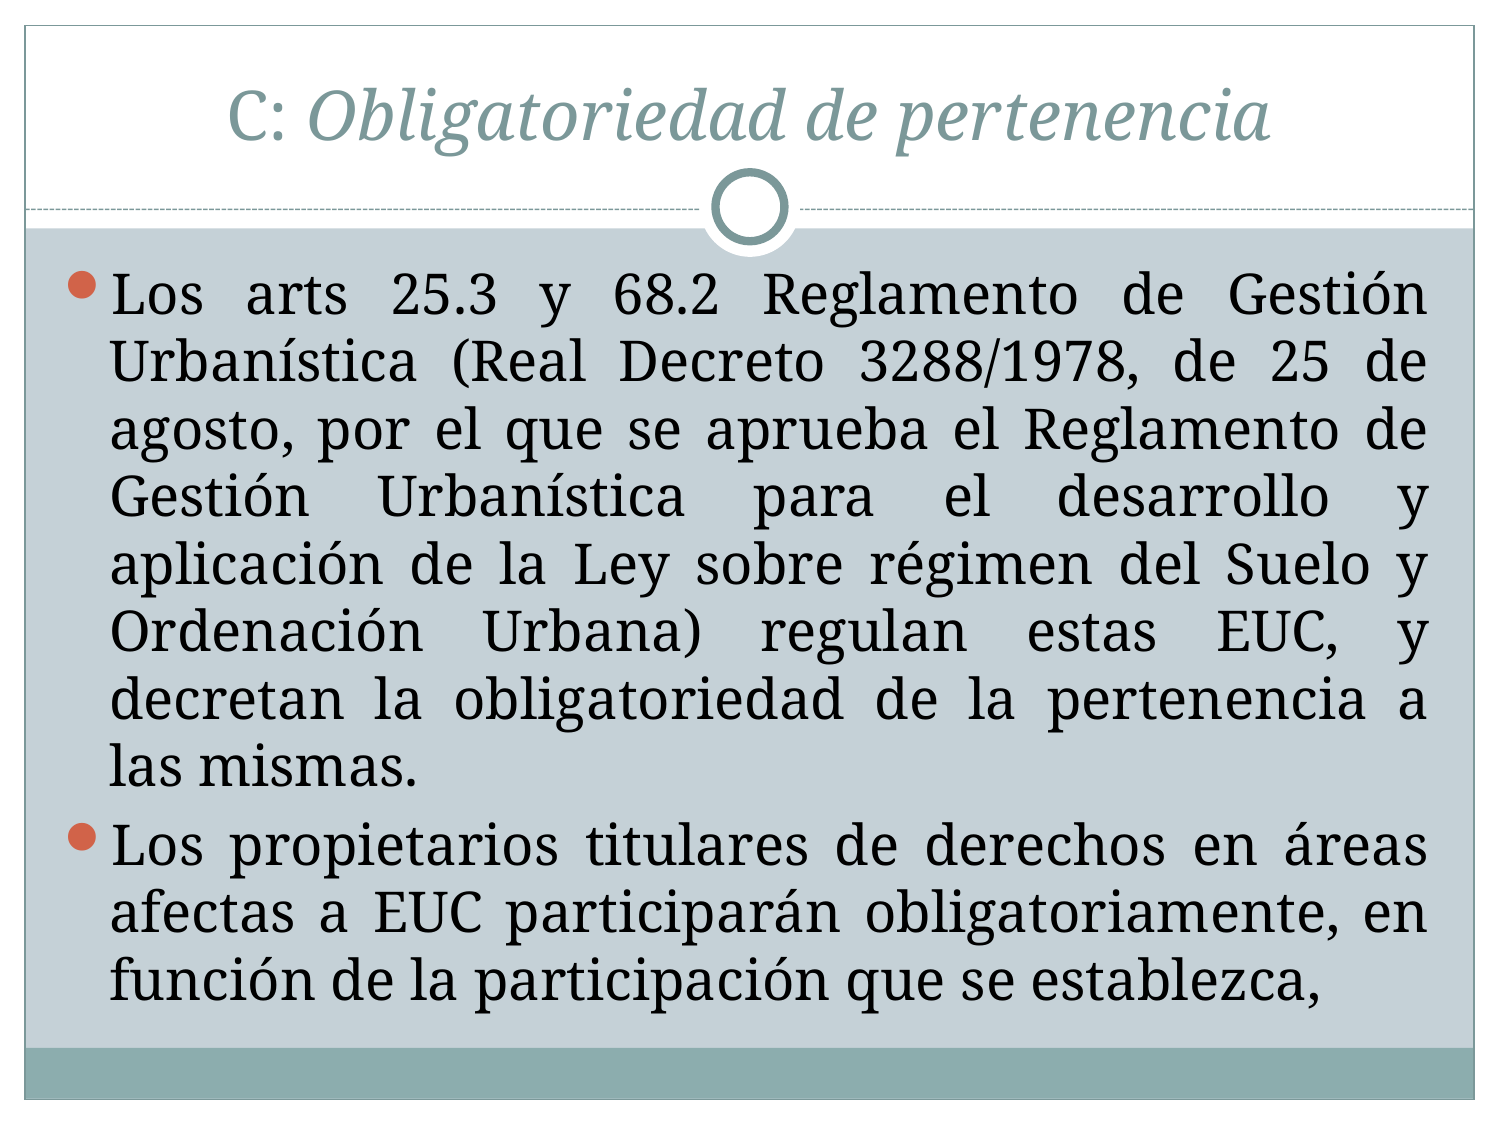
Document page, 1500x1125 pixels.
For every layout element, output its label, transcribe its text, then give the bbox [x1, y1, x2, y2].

list Los arts 25.3 y 68.2 Reglamento de Gestión Urbanística (Real Decreto 3288/1978, de 25 de agosto, por el que se aprueba el Reglamento de Gestión Urbanística para el desarrollo y aplicación de la Ley sobre régimen del Suelo y Ordenación Urbana) regulan estas EUC, y decretan la obligatoriedad de la pertenencia a las mismas. Los propietarios titulares de derechos en áreas afectas a EUC participarán obligatoriamente, en función de la participación que se establezca, [49, 250, 1445, 1001]
title C: Obligatoriedad de pertenencia [49, 37, 1450, 162]
